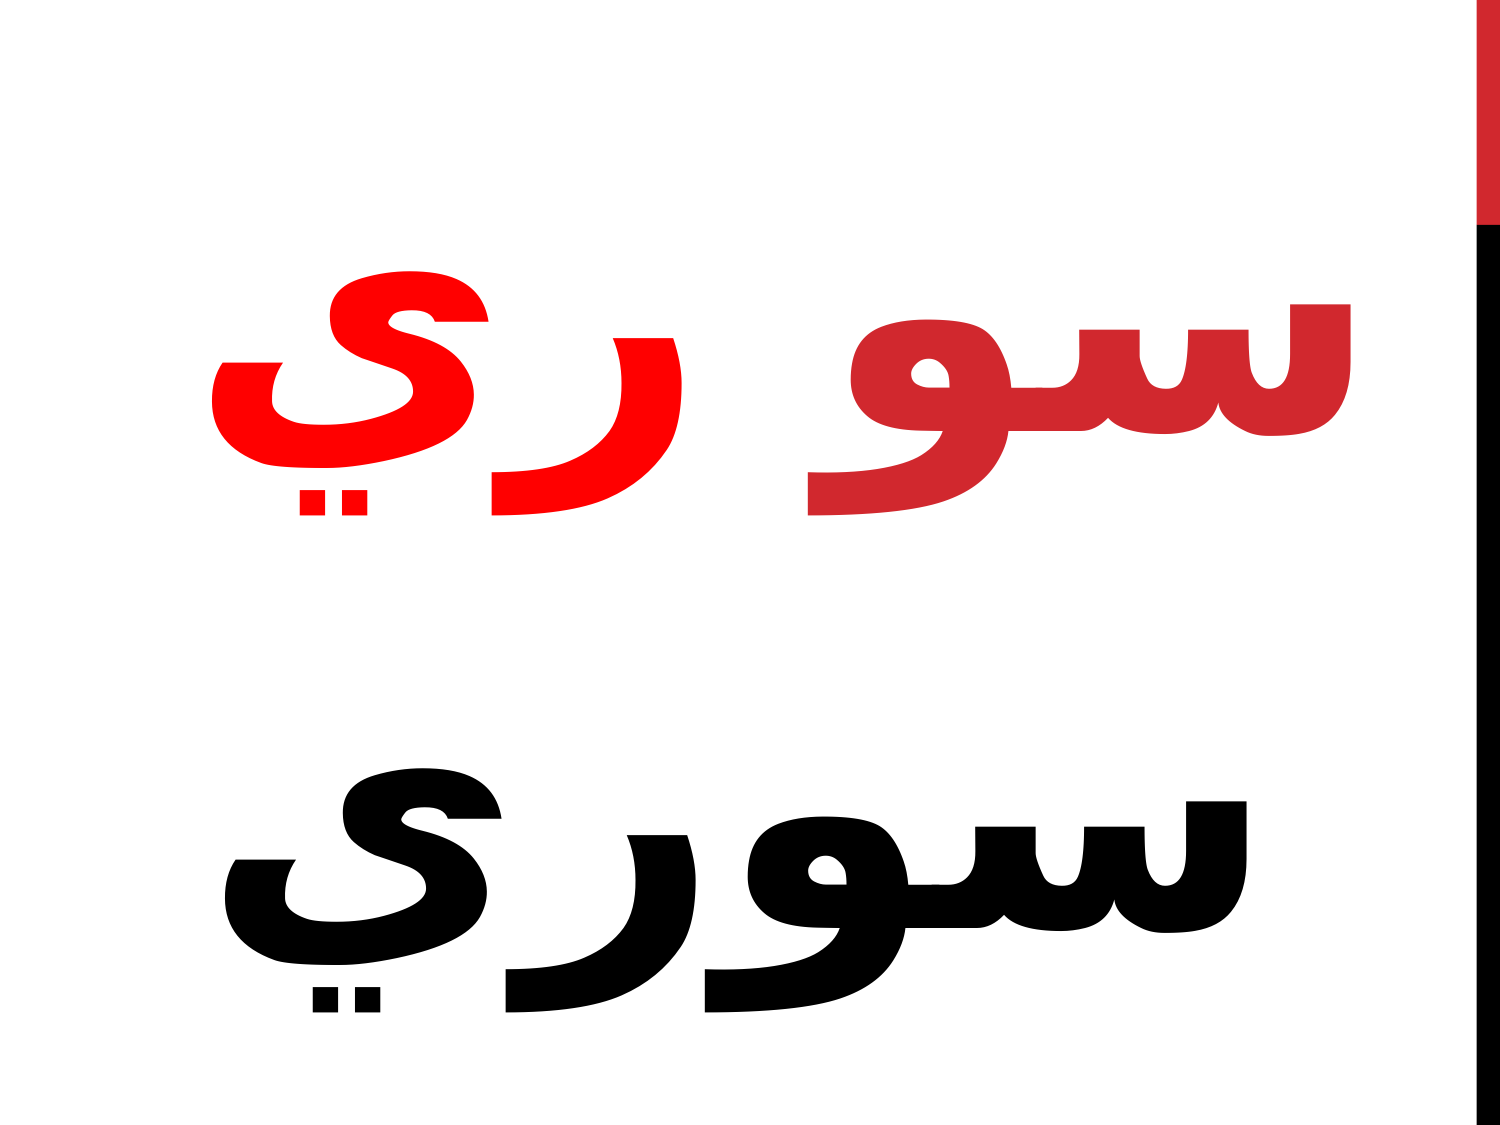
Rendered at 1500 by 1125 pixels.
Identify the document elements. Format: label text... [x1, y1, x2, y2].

list سو ري سوري [64, 78, 1415, 976]
